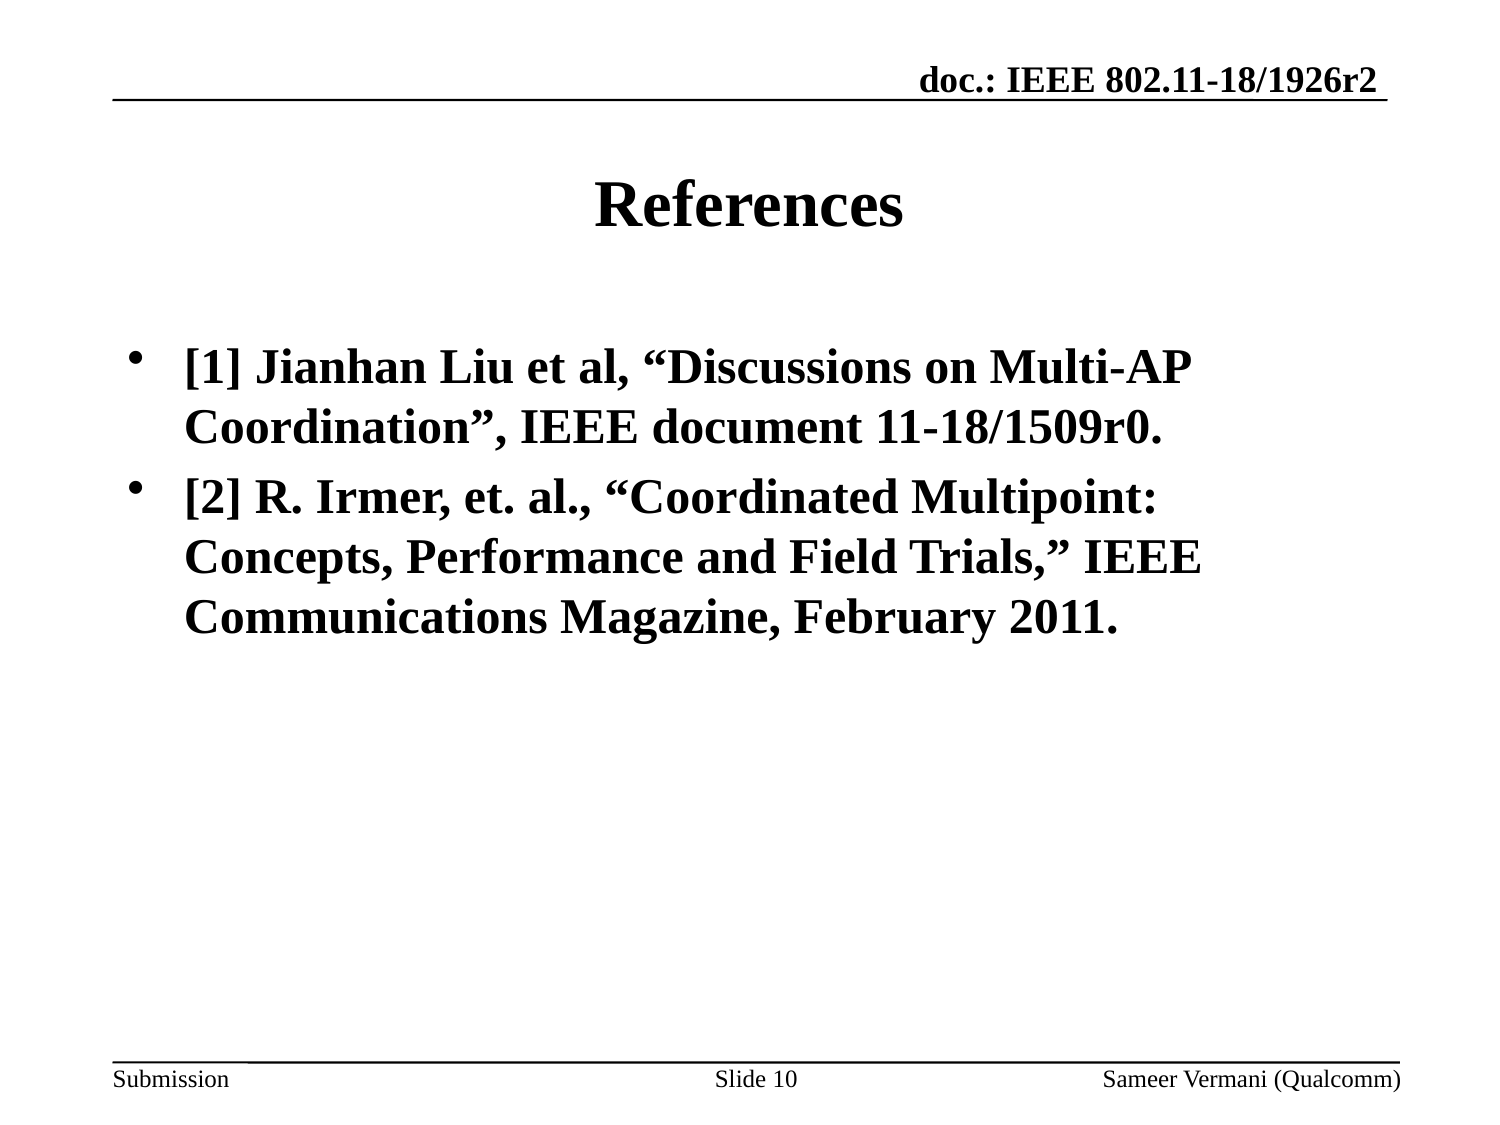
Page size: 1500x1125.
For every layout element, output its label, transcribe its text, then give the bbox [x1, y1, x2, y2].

footer Sameer Vermani (Qualcomm) [1062, 1061, 1402, 1093]
slide_number Slide 10 [712, 1061, 800, 1093]
list [1] Jianhan Liu et al, “Discussions on Multi-AP Coordination”, IEEE document 11-18/1509r0. [2] R. Irmer, et. al., “Coordinated Multipoint: Concepts, Performance and Field Trials,” IEEE Communications Magazine, February 2011. [112, 326, 1388, 1002]
title References [112, 112, 1388, 288]
